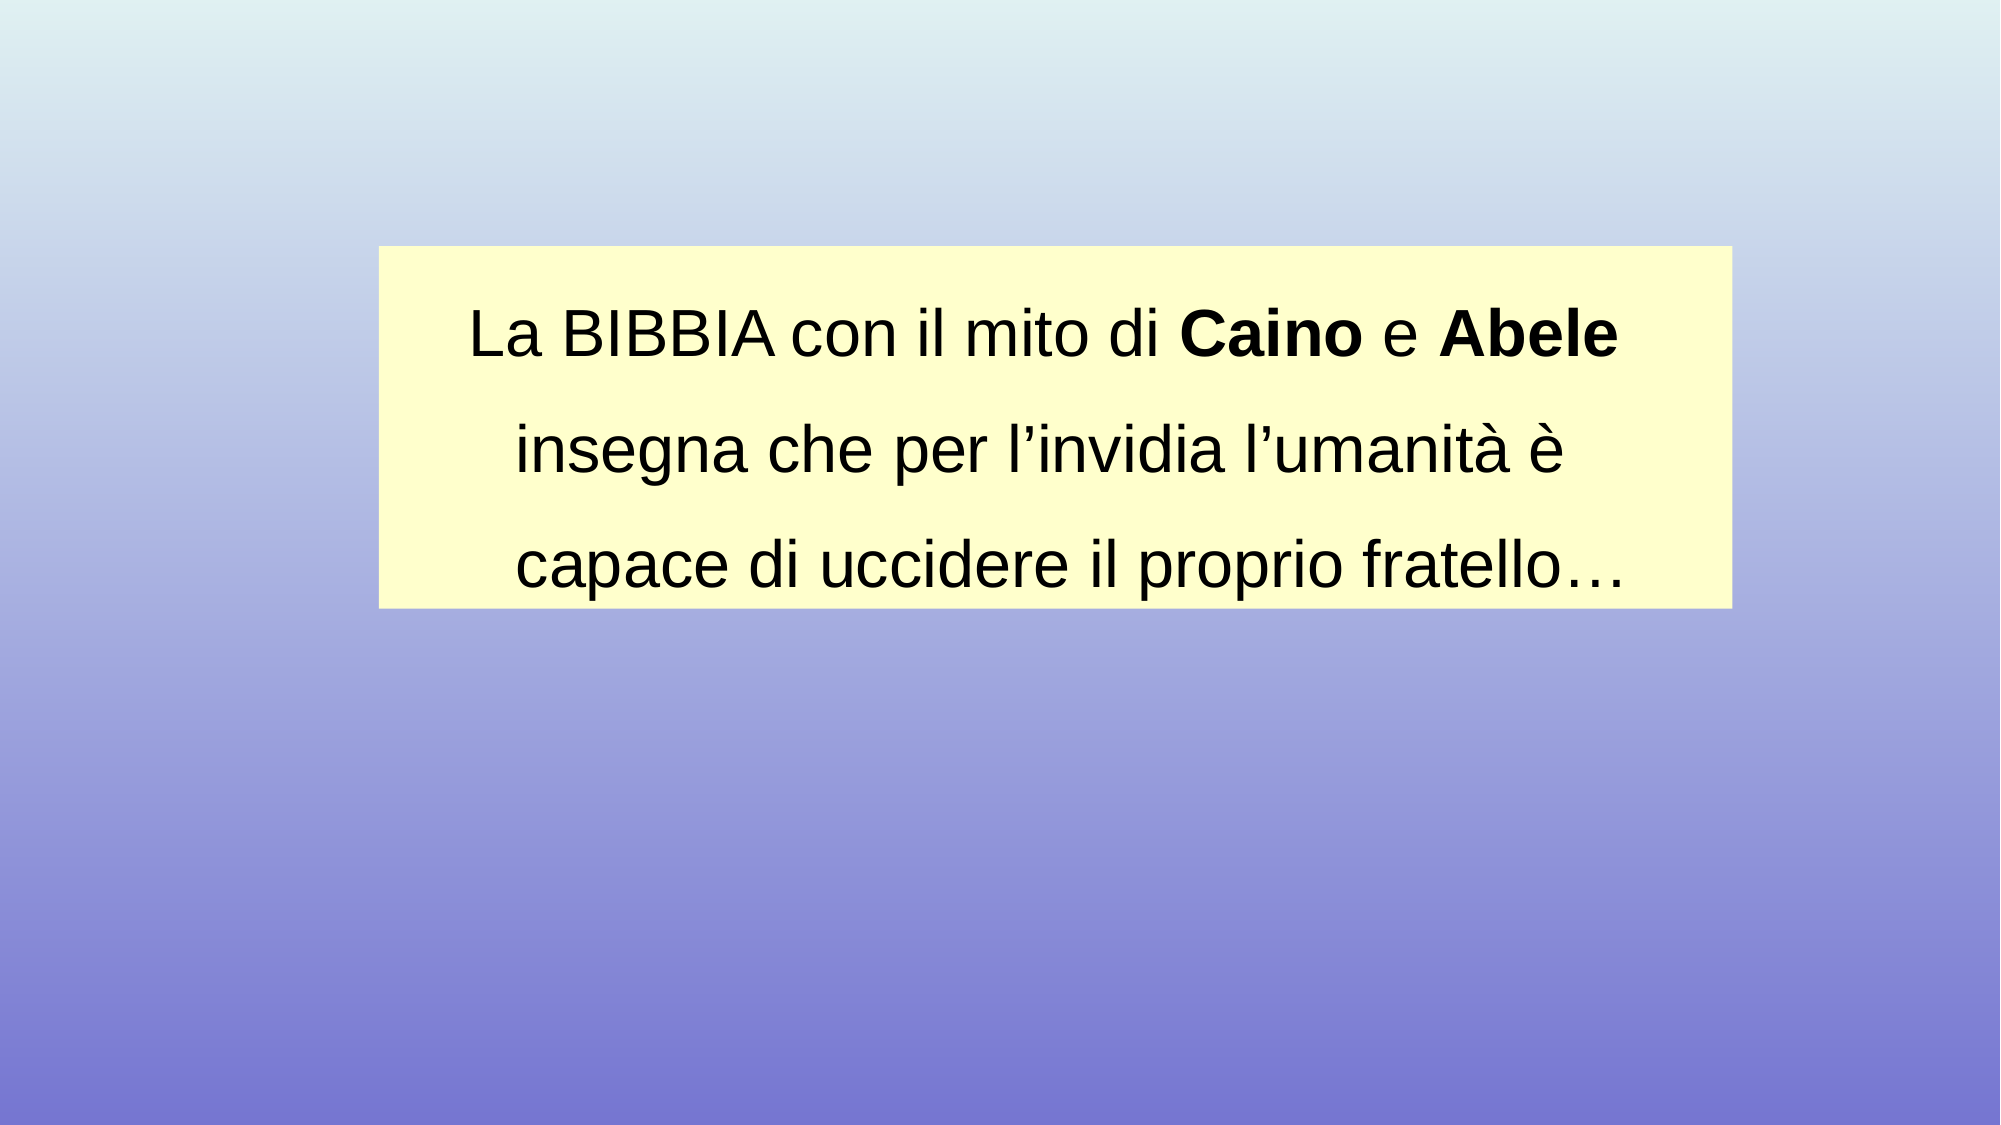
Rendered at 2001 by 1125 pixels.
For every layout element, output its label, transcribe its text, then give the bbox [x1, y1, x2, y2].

text_box La BIBBIA con il mito di Caino e Abele insegna che per l’invidia l’umanità è capace di uccidere il proprio fratello… [378, 246, 1733, 609]
